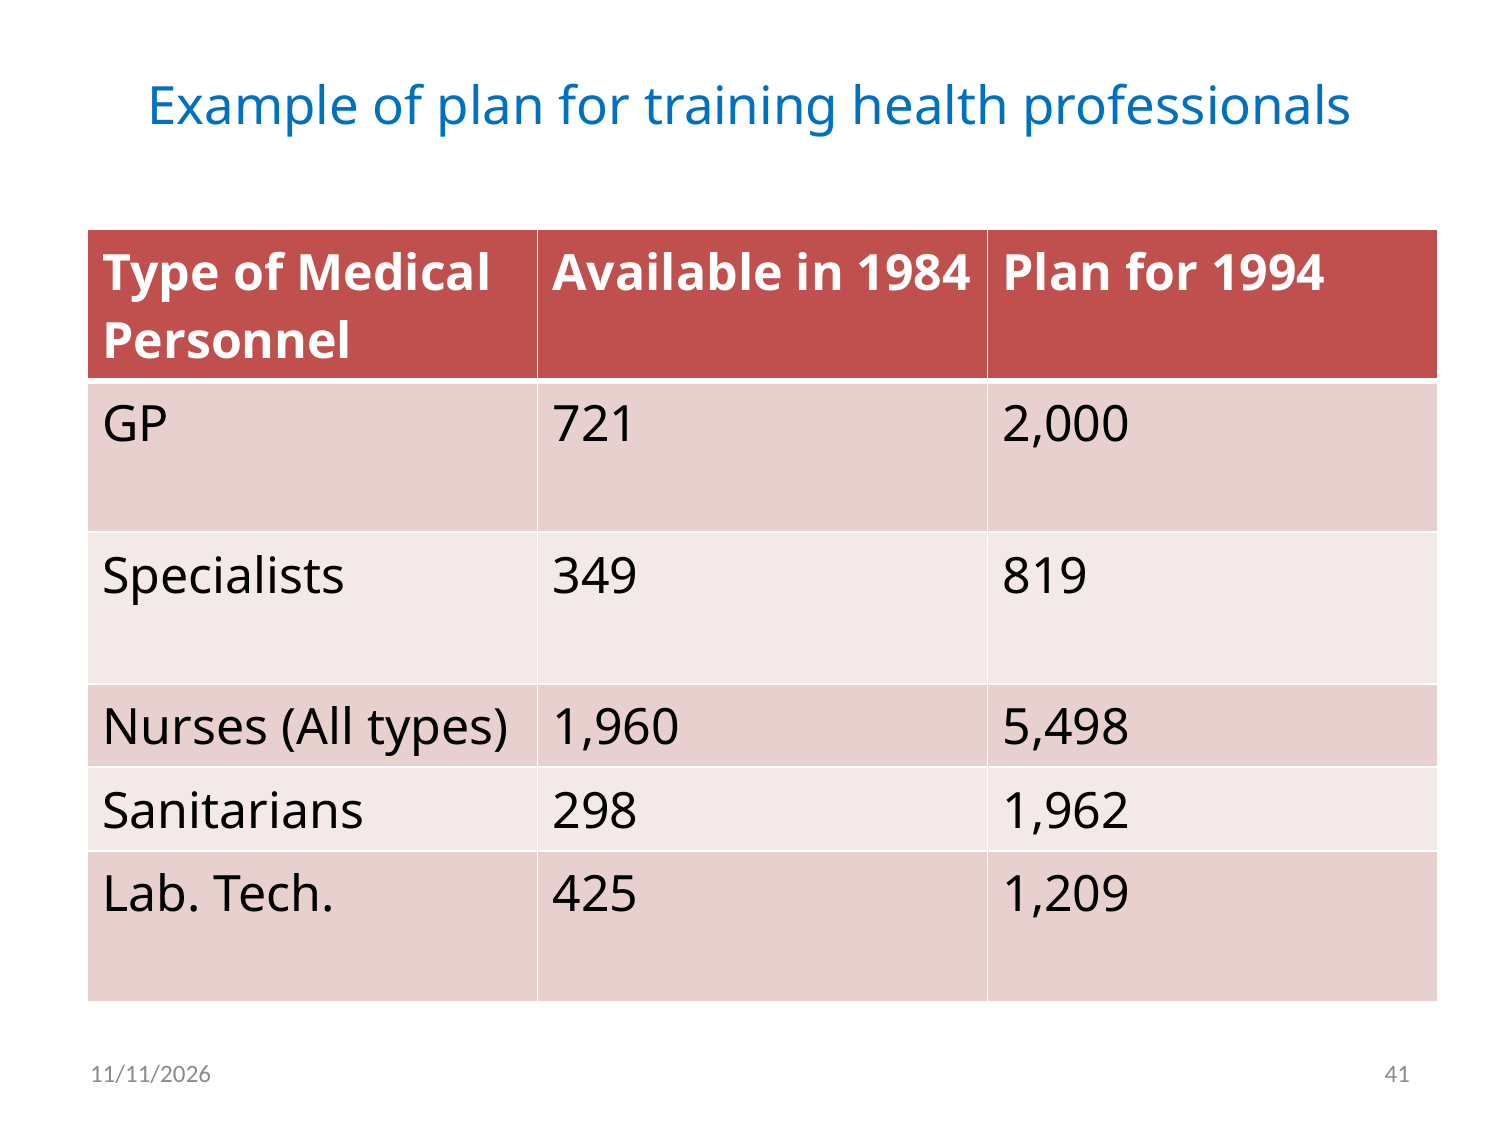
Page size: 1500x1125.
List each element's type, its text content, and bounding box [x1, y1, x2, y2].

table_cell Specialists [88, 533, 537, 683]
table_cell Nurses (All types) [88, 685, 537, 766]
table_header Plan for 1994 [988, 230, 1437, 378]
table_cell 1,962 [988, 768, 1437, 850]
table_cell Sanitarians [88, 768, 537, 850]
table_cell 1,960 [538, 685, 987, 766]
table_cell 721 [538, 384, 987, 531]
table_cell Lab. Tech. [88, 852, 537, 1001]
table_cell 5,498 [988, 685, 1437, 766]
table_cell GP [88, 384, 537, 531]
table_cell 1,209 [988, 852, 1437, 1001]
slide_number 41 [1074, 1042, 1425, 1103]
table_cell 298 [538, 768, 987, 850]
table_cell 425 [538, 852, 987, 1001]
table_header Available in 1984 [538, 230, 987, 378]
slide_number 30-Dec-19 [75, 1042, 425, 1103]
table_cell 349 [538, 533, 987, 683]
title Example of plan for training health professionals [75, 45, 1425, 163]
table_header Type of Medical Personnel [88, 230, 537, 378]
table_cell 2,000 [988, 384, 1437, 531]
table_cell 819 [988, 533, 1437, 683]
list [75, 262, 1425, 1005]
